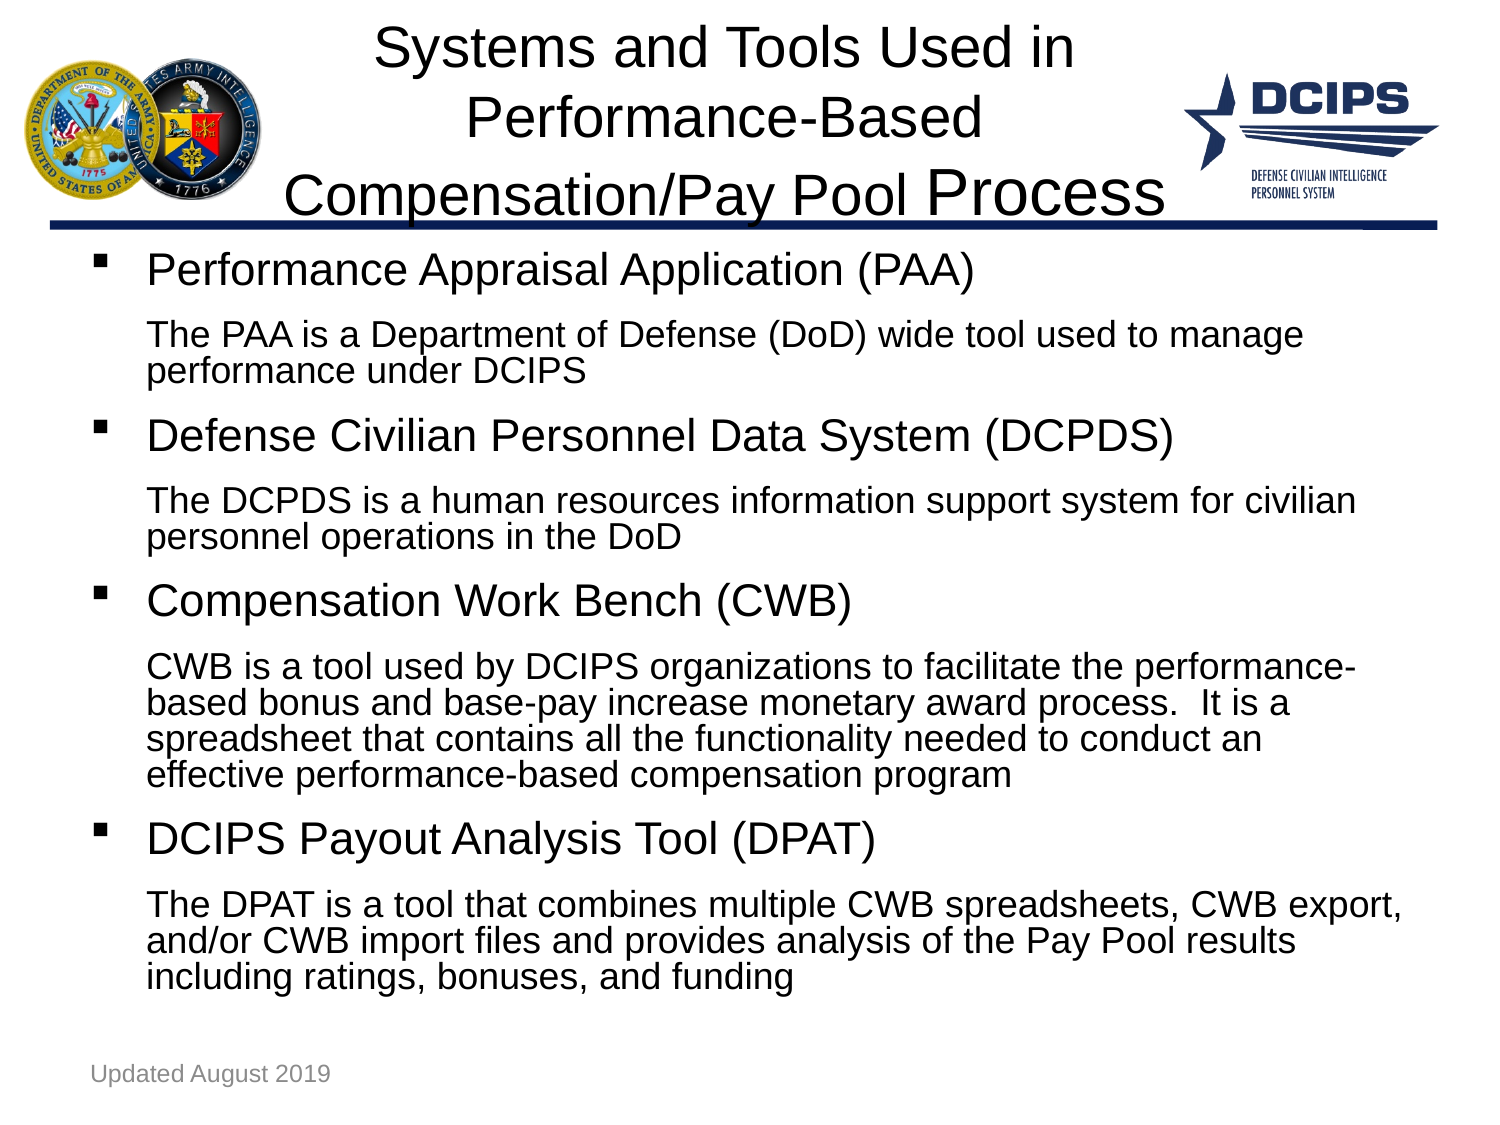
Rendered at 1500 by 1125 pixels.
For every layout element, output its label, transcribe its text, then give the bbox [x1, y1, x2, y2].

list Performance Appraisal Application (PAA) The PAA is a Department of Defense (DoD) wide tool used to manage performance under DCIPS Defense Civilian Personnel Data System (DCPDS) The DCPDS is a human resources information support system for civilian personnel operations in the DoD Compensation Work Bench (CWB) CWB is a tool used by DCIPS organizations to facilitate the performance-based bonus and base-pay increase monetary award process. It is a spreadsheet that contains all the functionality needed to conduct an effective performance-based compensation program DCIPS Payout Analysis Tool (DPAT) The DPAT is a tool that combines multiple CWB spreadsheets, CWB export, and/or CWB import files and provides analysis of the Pay Pool results including ratings, bonuses, and funding [74, 242, 1426, 1107]
picture [1159, 57, 1475, 217]
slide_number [75, 1042, 425, 1103]
picture [24, 58, 262, 200]
title Systems and Tools Used in Performance-Based Compensation/Pay Pool Process [262, 24, 1188, 213]
